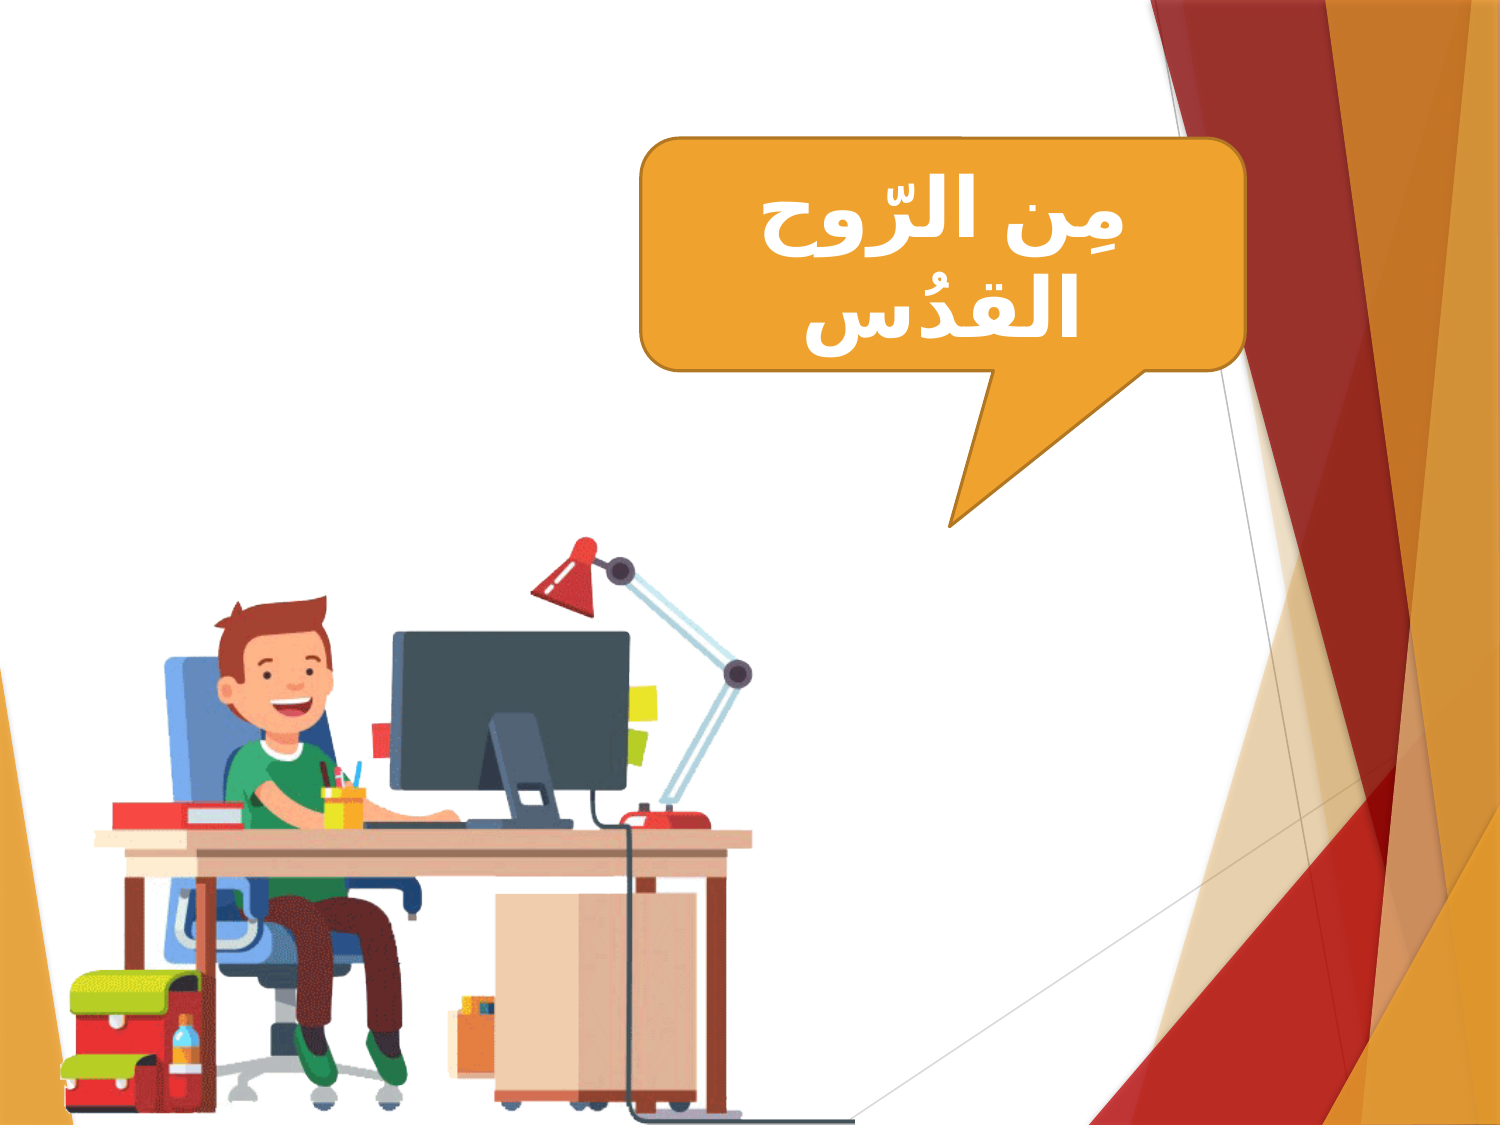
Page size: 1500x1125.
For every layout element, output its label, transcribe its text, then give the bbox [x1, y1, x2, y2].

text_box مِن الرّوح القدُس [639, 136, 1247, 528]
picture [0, 536, 856, 1125]
